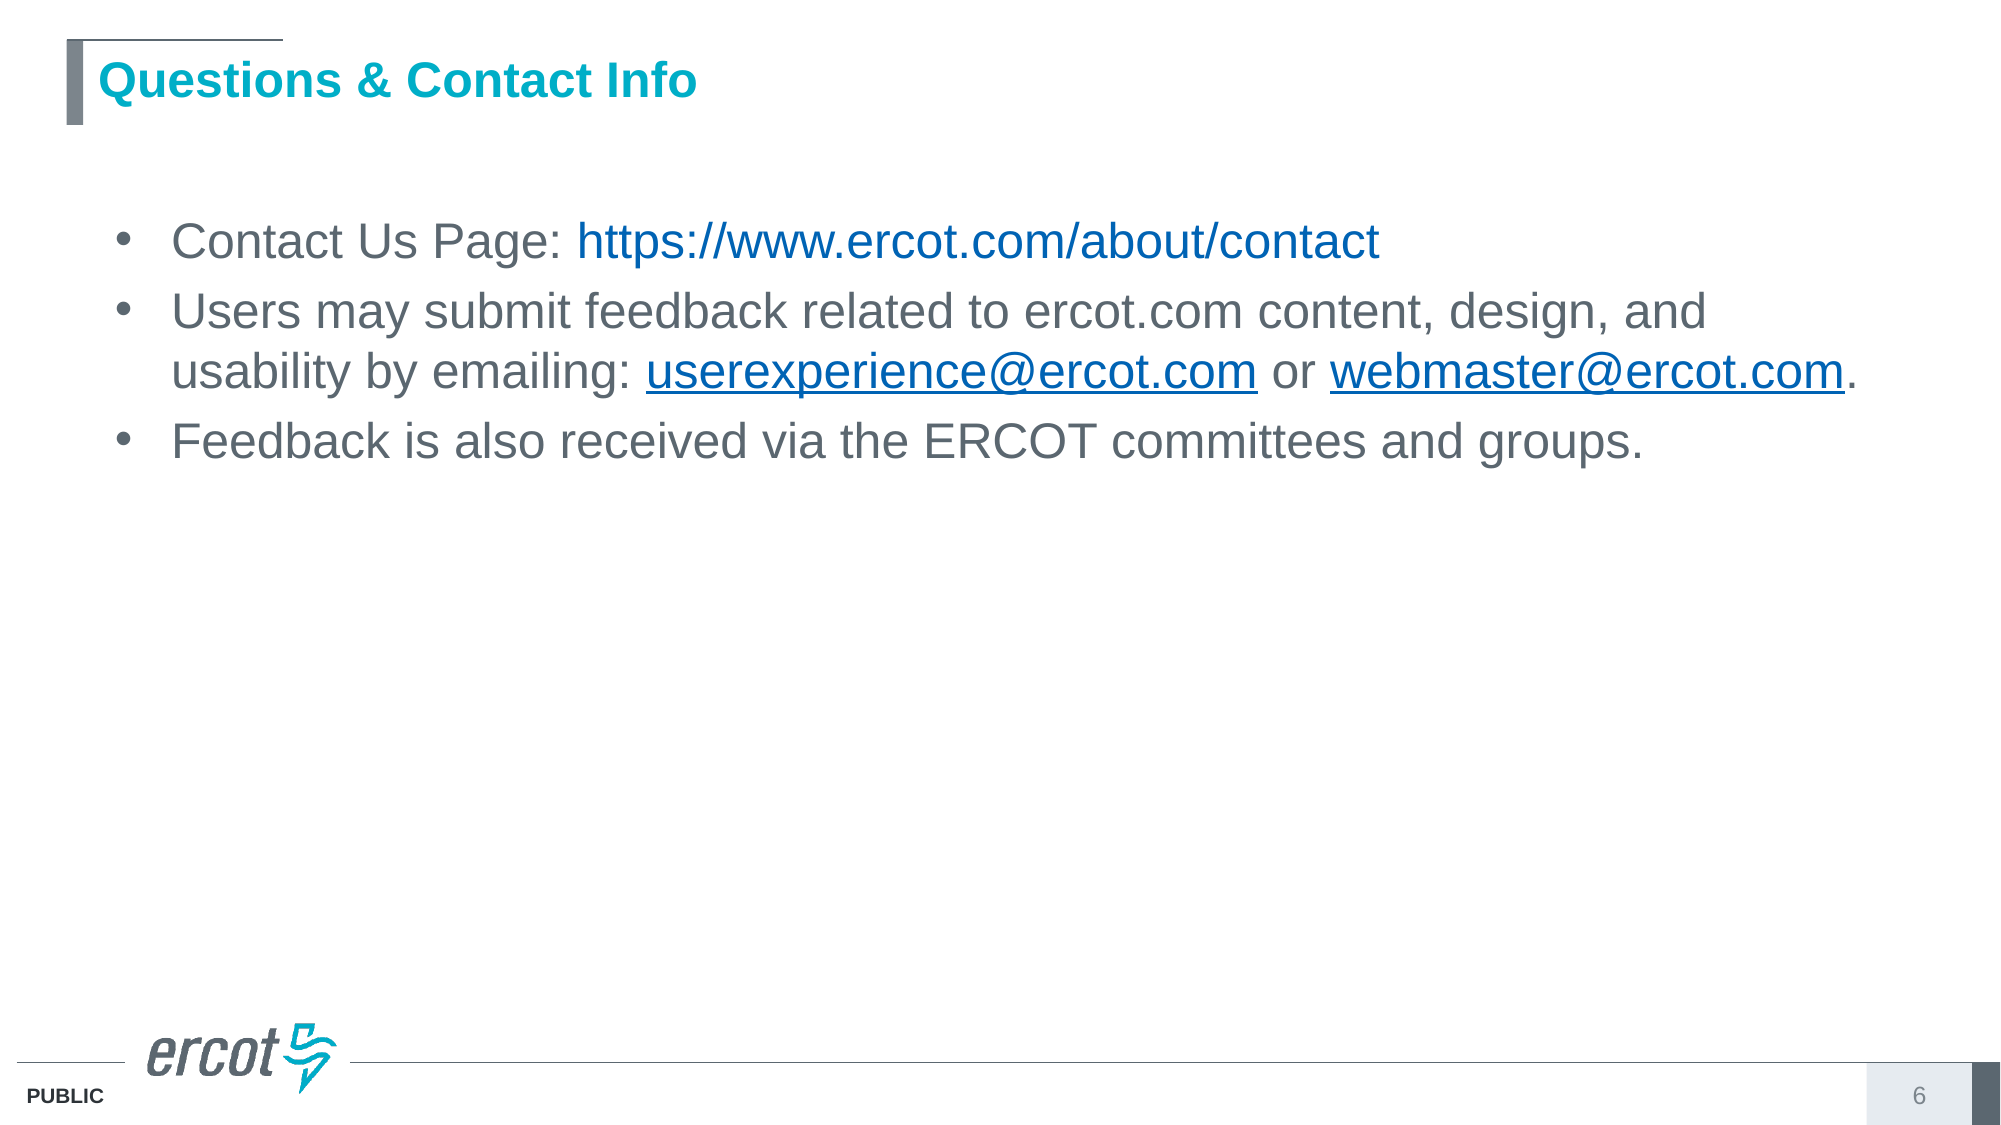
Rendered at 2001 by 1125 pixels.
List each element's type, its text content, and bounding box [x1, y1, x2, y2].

list Contact Us Page: https://www.ercot.com/about/contact Users may submit feedback related to ercot.com content, design, and usability by emailing: userexperience@ercot.com or webmaster@ercot.com. Feedback is also received via the ERCOT committees and groups. [69, 163, 1920, 1030]
title Questions & Contact Info [83, 39, 1934, 125]
slide_number 6 [1866, 1076, 1973, 1113]
picture [143, 1030, 340, 1096]
